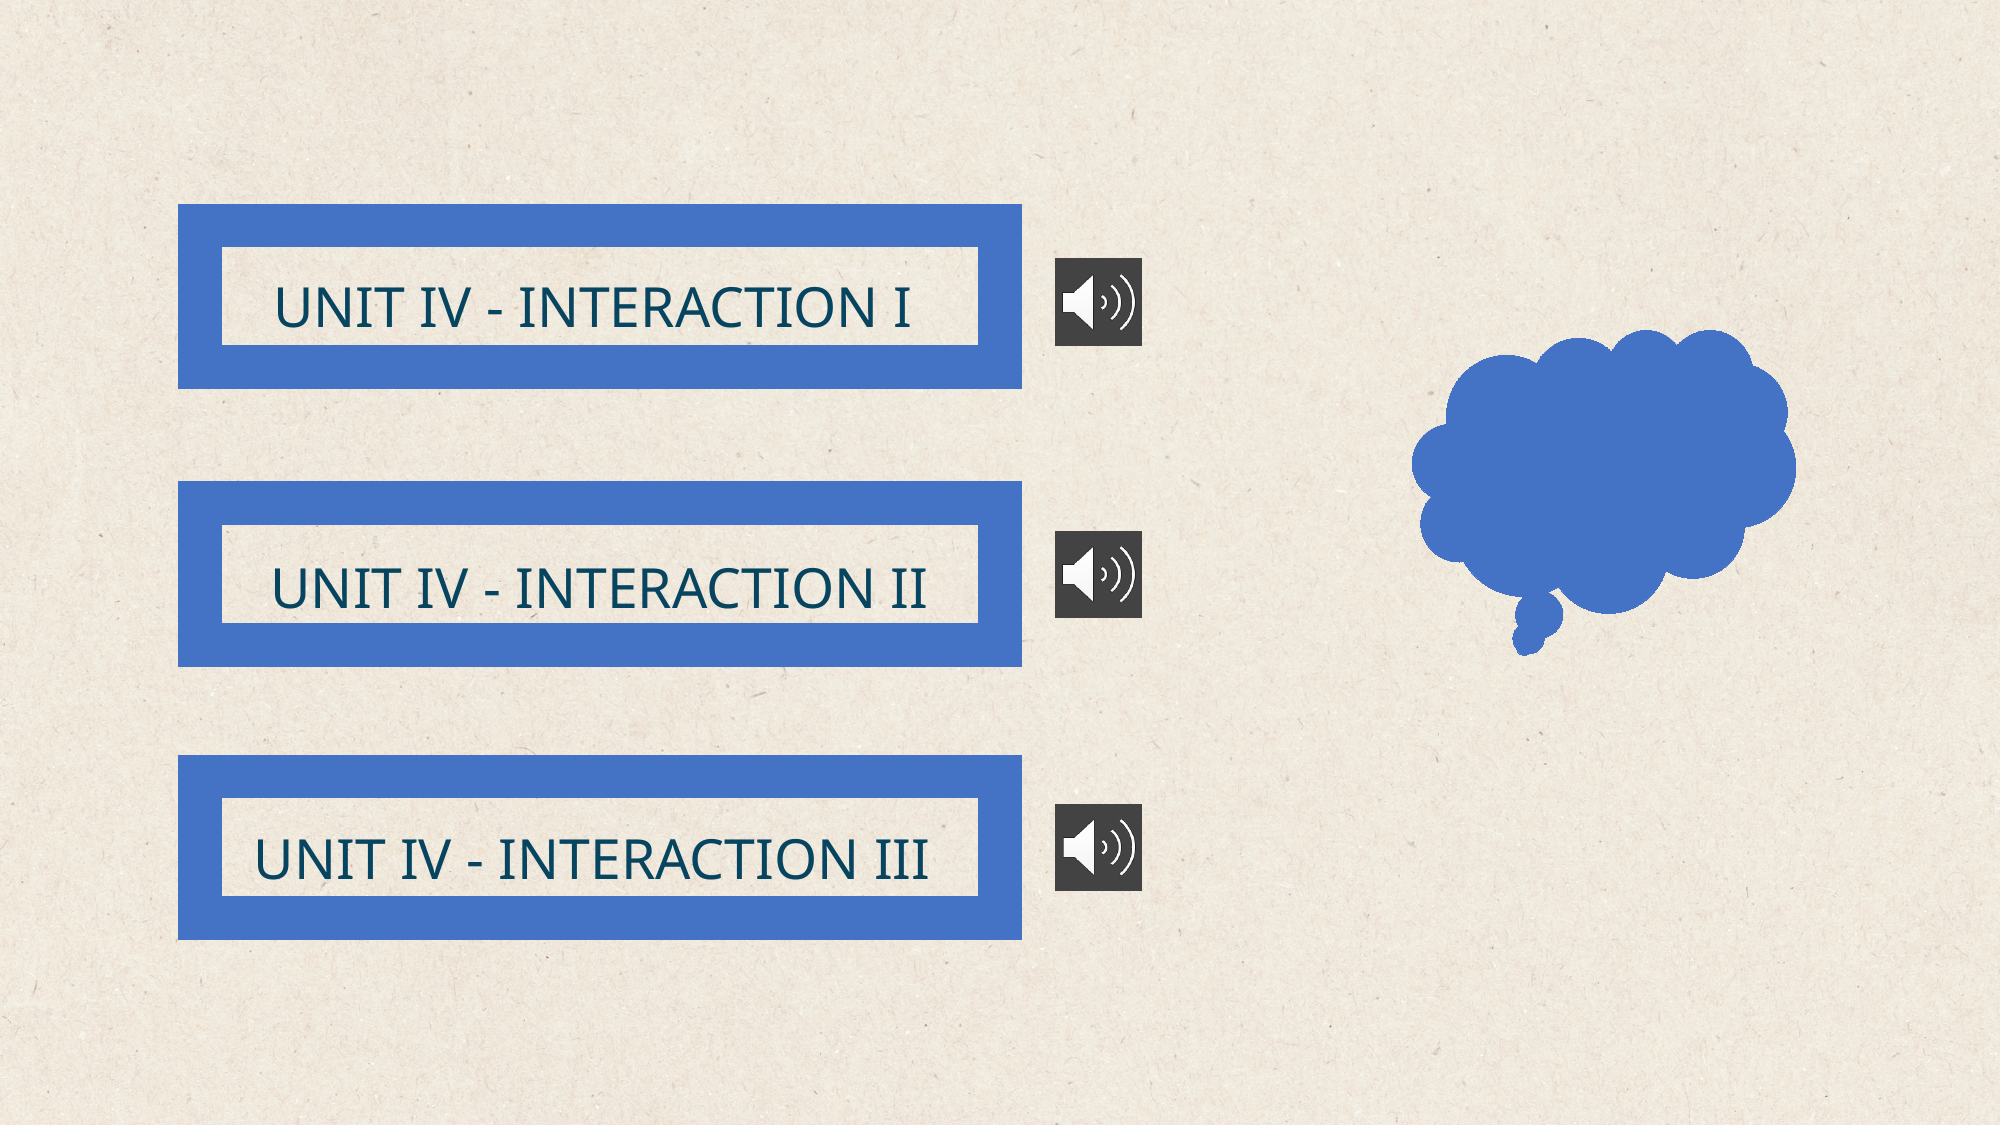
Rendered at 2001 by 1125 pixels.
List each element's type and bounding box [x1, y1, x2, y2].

text_box [199, 775, 1001, 919]
picture [1053, 529, 1144, 620]
text_box [0, 0, 2000, 1125]
picture [1053, 802, 1144, 893]
text_box [1412, 330, 1796, 656]
text_box [199, 502, 1001, 646]
text_box [1424, 493, 1430, 502]
text_box [199, 225, 1001, 368]
picture [1053, 257, 1144, 348]
